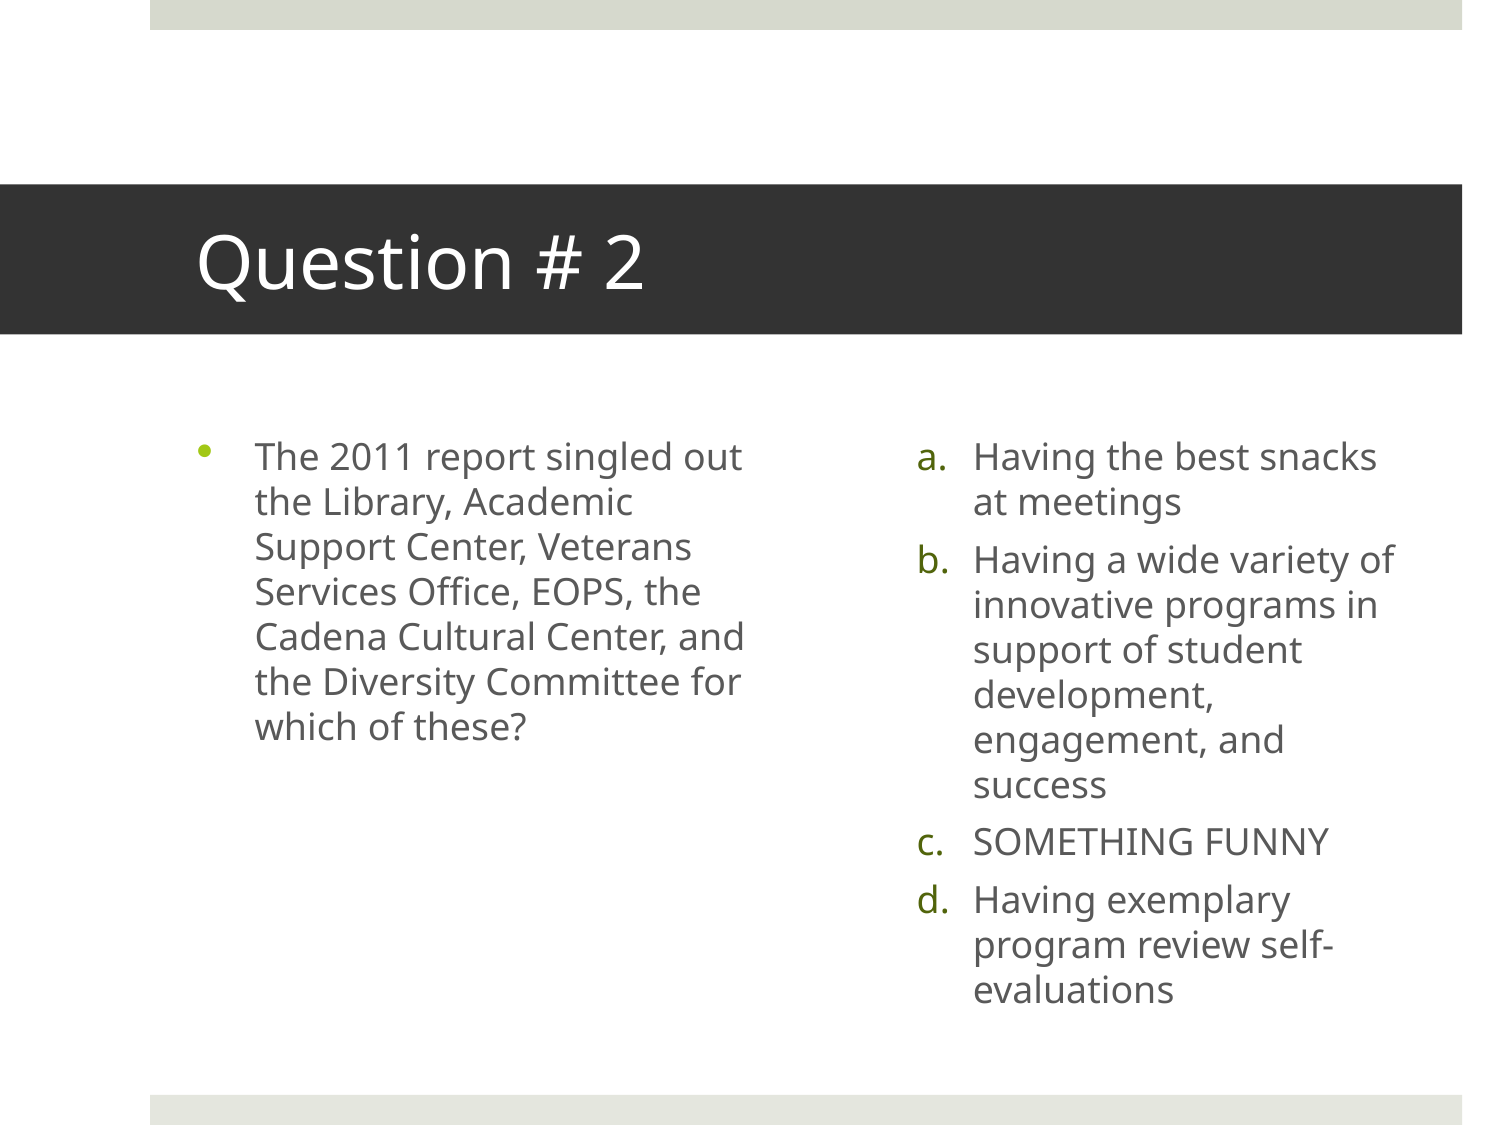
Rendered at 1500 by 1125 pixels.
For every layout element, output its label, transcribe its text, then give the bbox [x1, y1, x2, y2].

list The 2011 report singled out the Library, Academic Support Center, Veterans Services Office, EOPS, the Cadena Cultural Center, and the Diversity Committee for which of these? [183, 425, 769, 1030]
title Question # 2 [0, 184, 1463, 335]
list Having the best snacks at meetings Having a wide variety of innovative programs in support of student development, engagement, and success SOMETHING FUNNY Having exemplary program review self-evaluations [844, 425, 1430, 1030]
